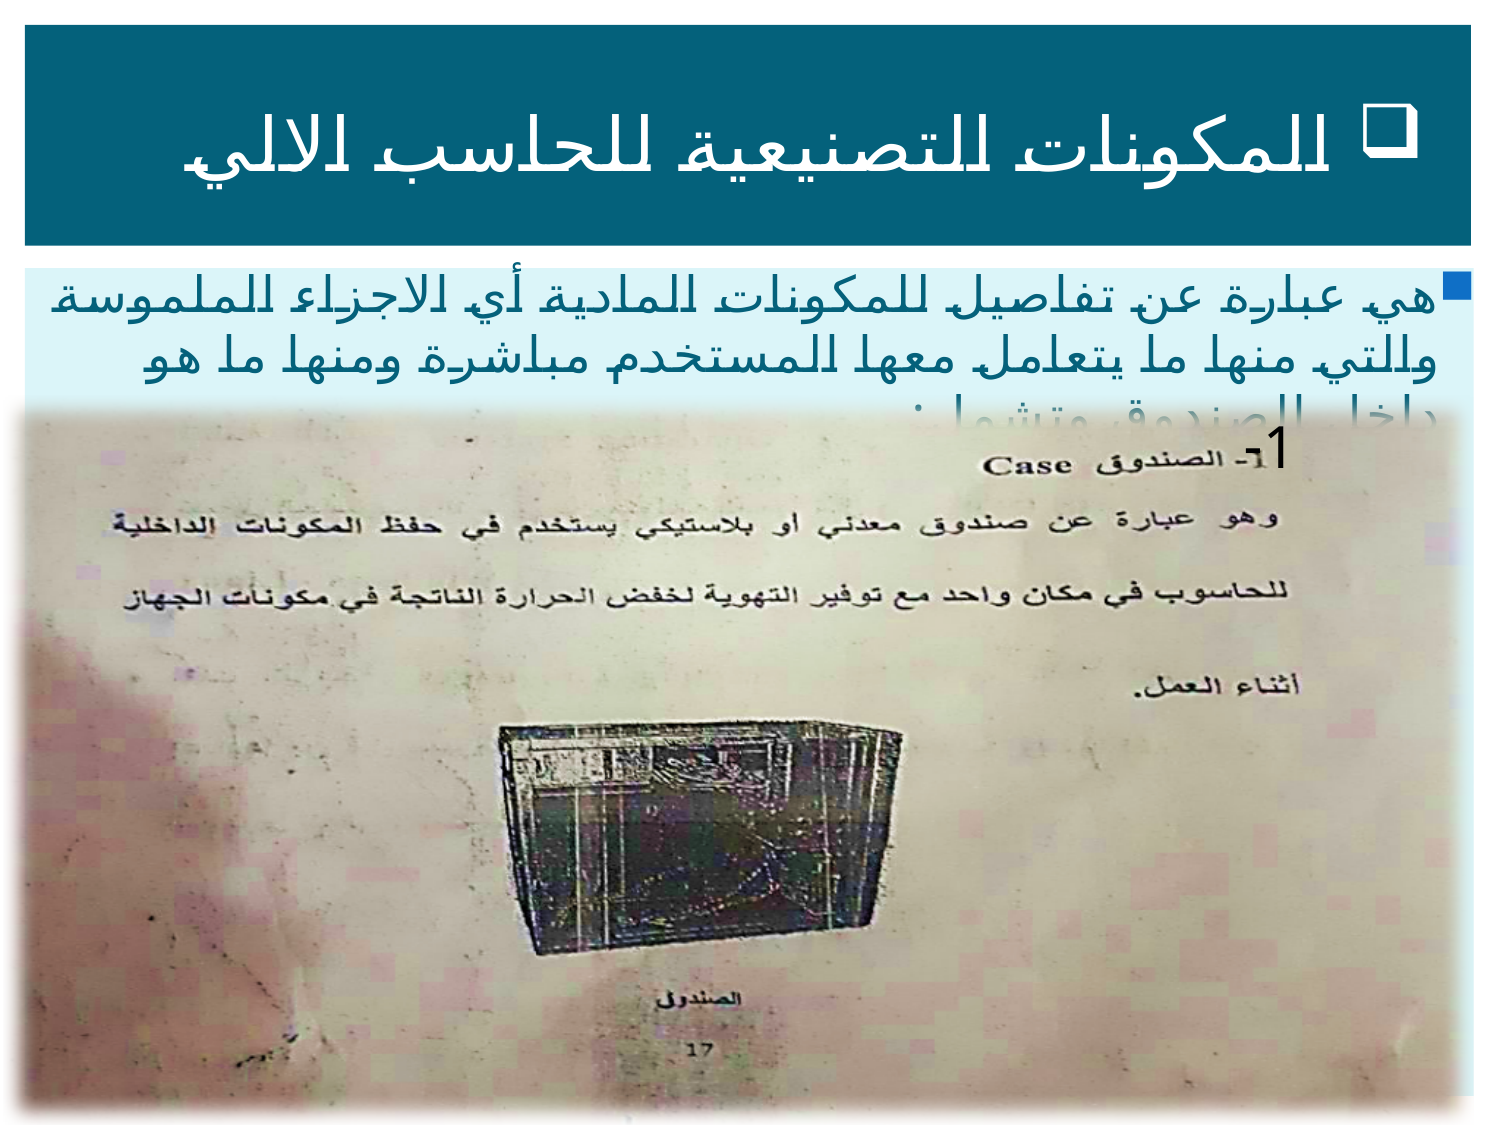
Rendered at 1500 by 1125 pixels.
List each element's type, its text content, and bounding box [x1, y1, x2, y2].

picture [3, 395, 1475, 1125]
title المكونات التصنيعية للحاسب الالي [64, 54, 1440, 228]
list هي عبارة عن تفاصيل للمكونات المادية أي الاجزاء الملموسة والتي منها ما يتعامل معها المستخدم مباشرة ومنها ما هو داخل الصندوق وتشمل: [3, 255, 1500, 1083]
